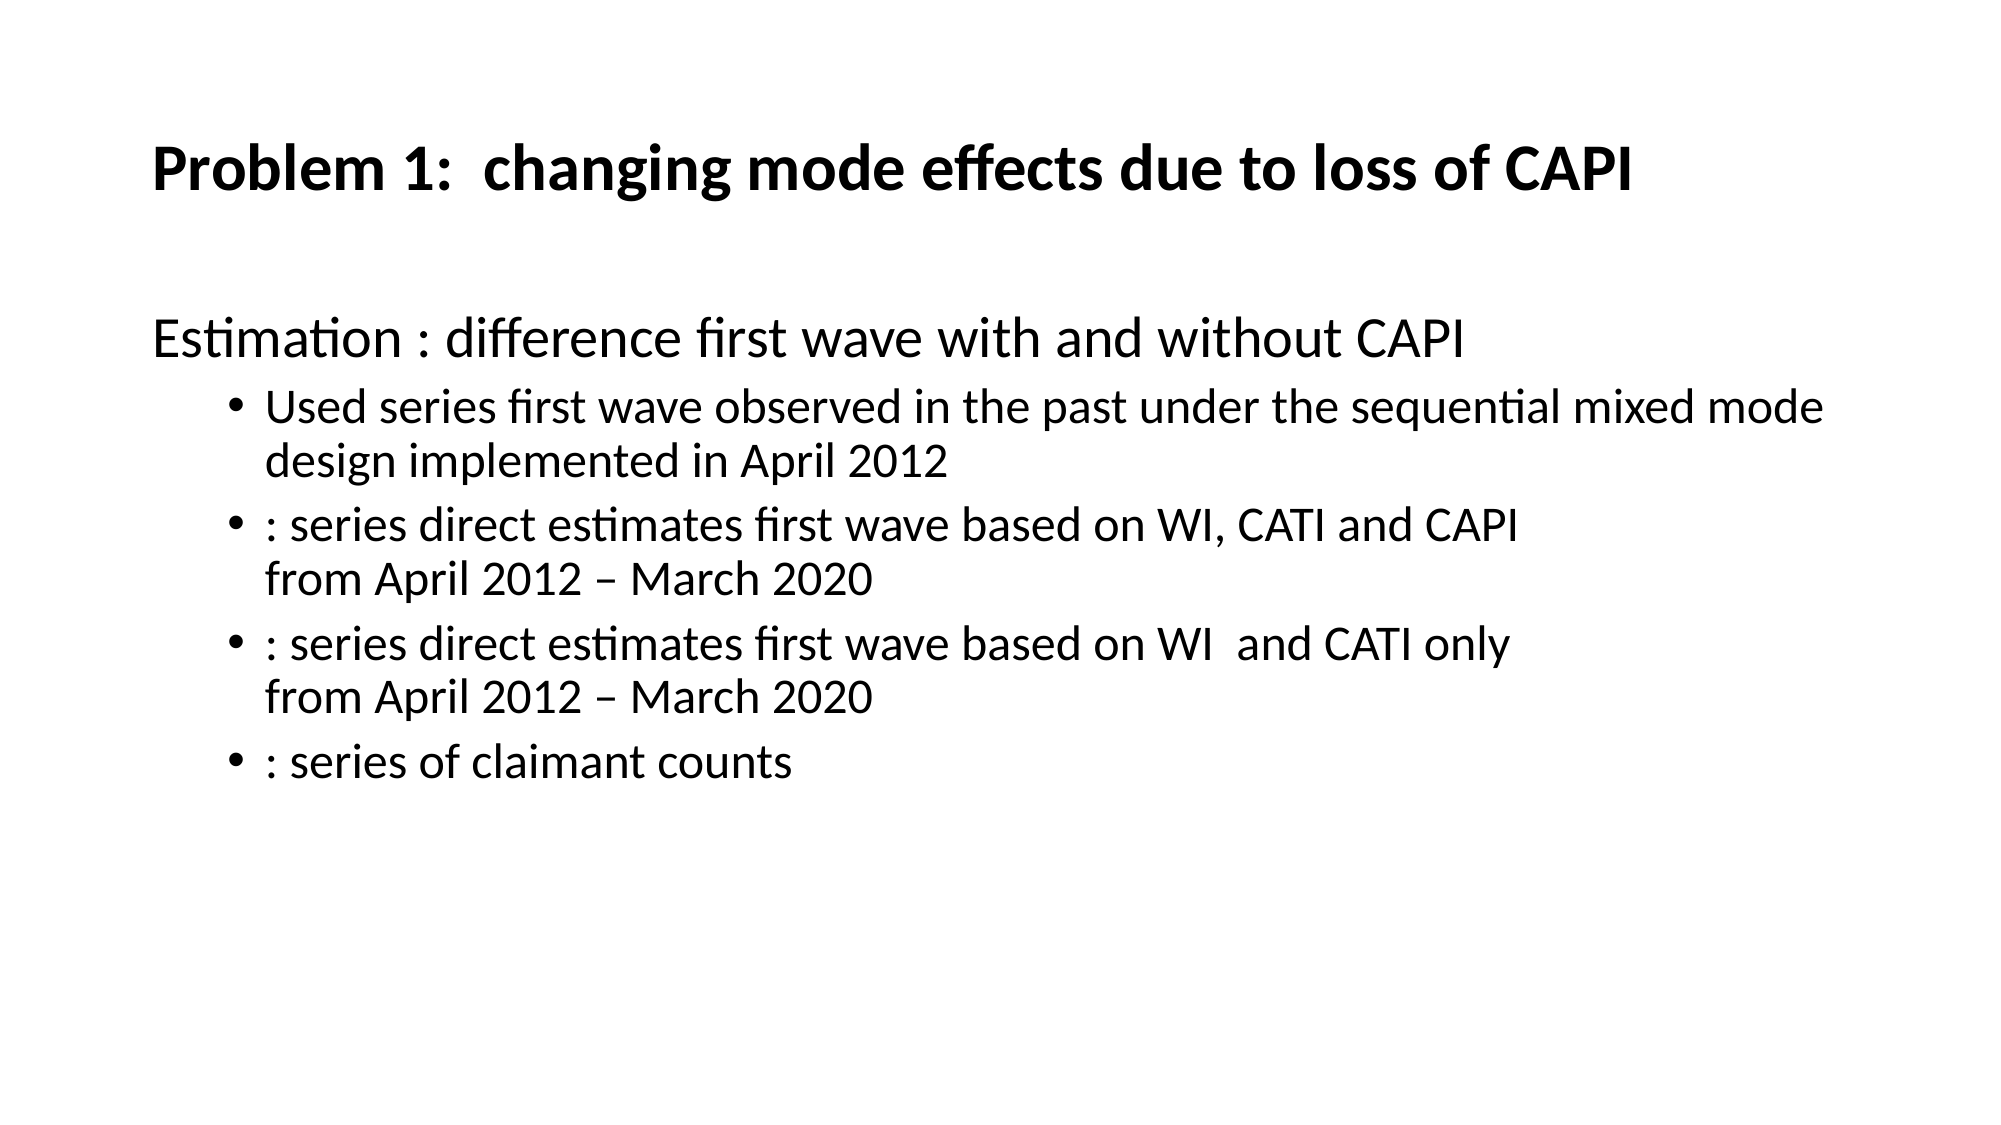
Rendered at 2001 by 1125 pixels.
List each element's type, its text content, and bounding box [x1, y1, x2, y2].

title Problem 1: changing mode effects due to loss of CAPI [137, 59, 1863, 278]
